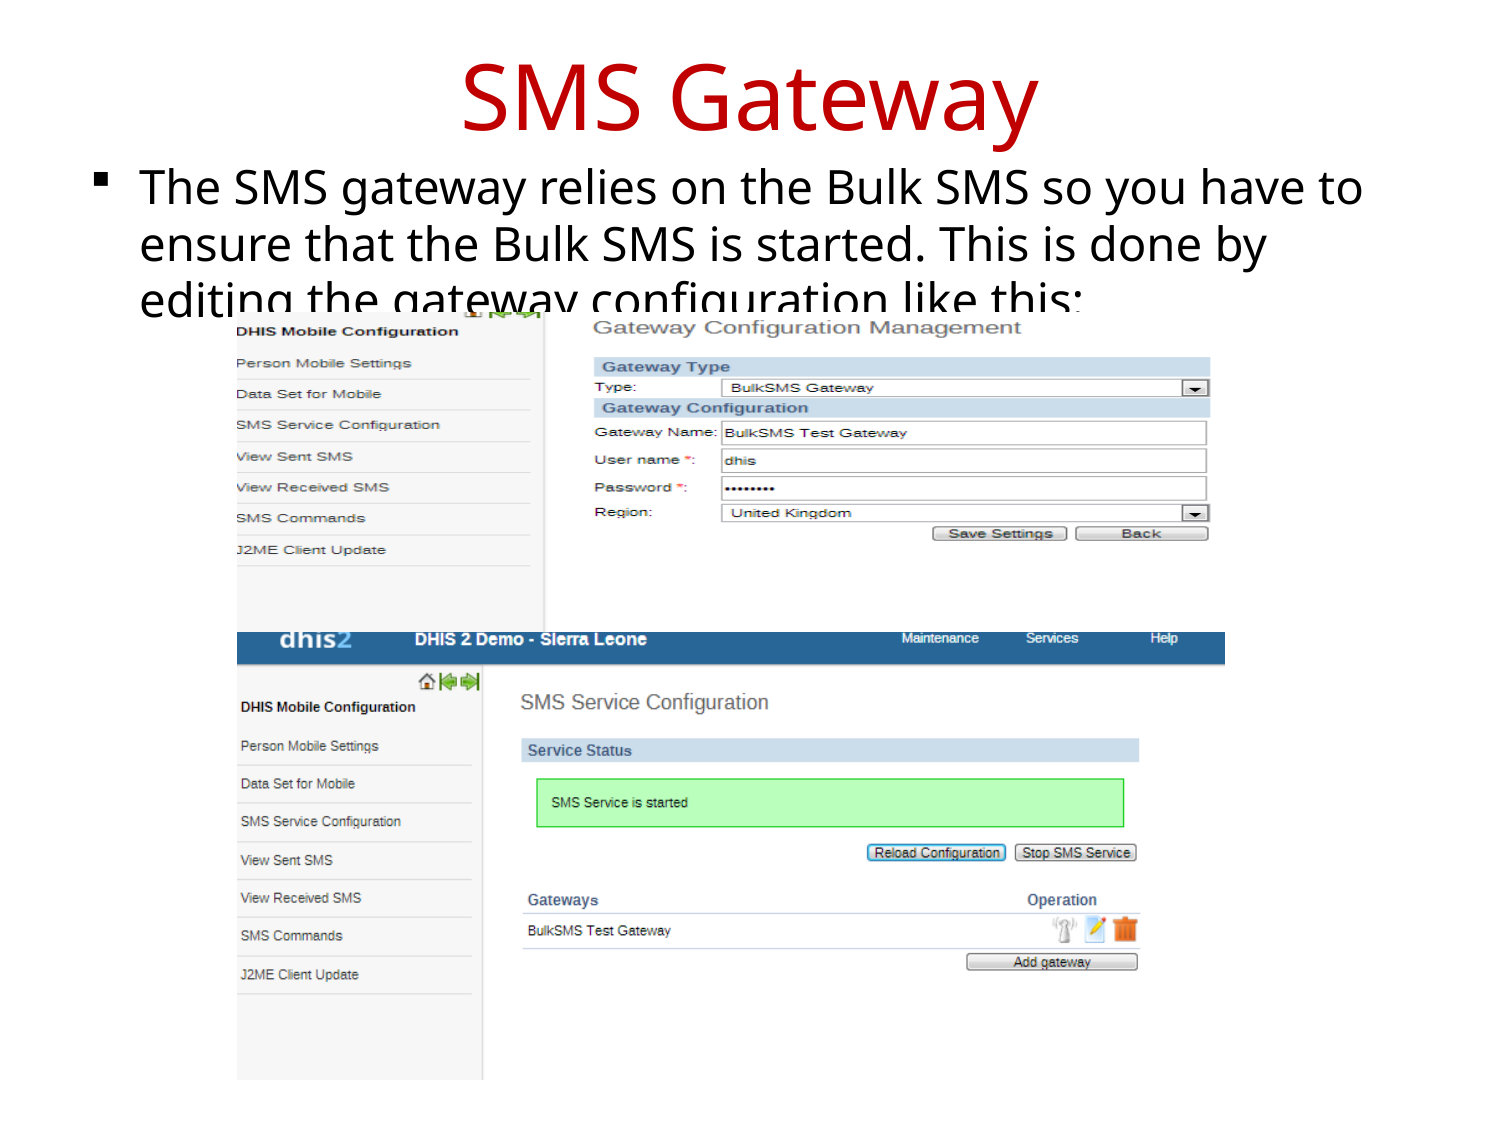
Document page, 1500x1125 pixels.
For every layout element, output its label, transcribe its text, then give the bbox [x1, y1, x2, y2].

list The SMS gateway relies on the Bulk SMS so you have to ensure that the Bulk SMS is started. This is done by editing the gateway configuration like this: [75, 149, 1425, 338]
title SMS Gateway [75, 0, 1425, 149]
picture [237, 312, 1363, 1080]
